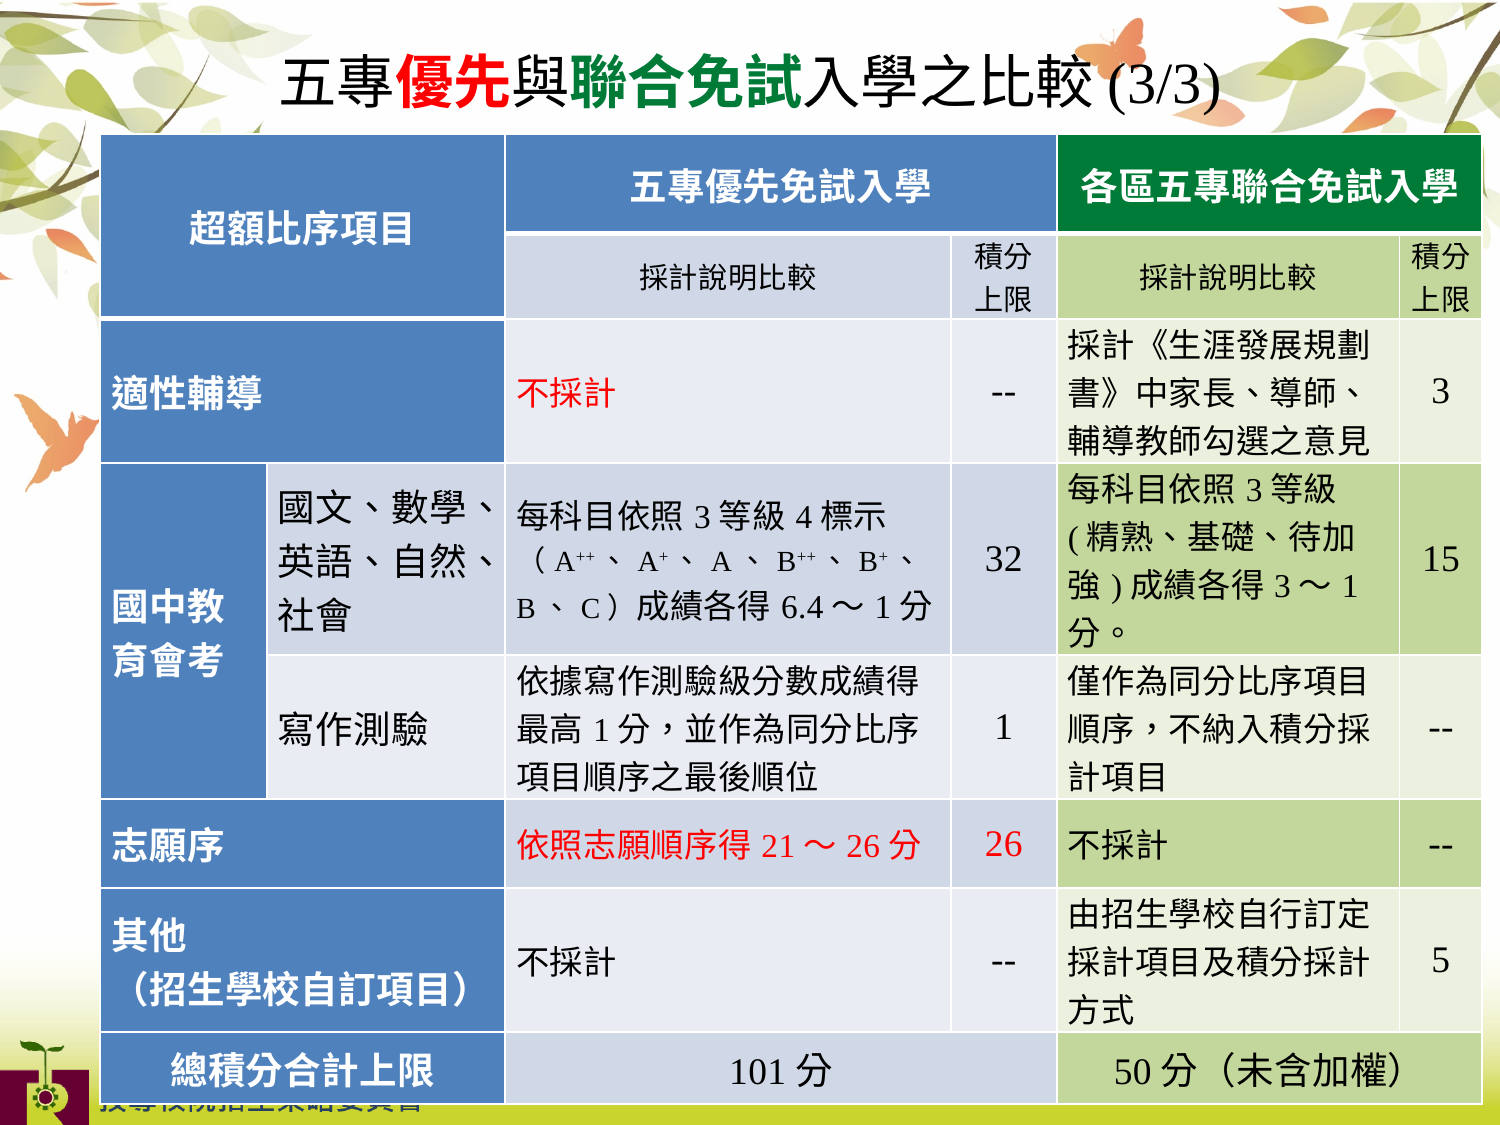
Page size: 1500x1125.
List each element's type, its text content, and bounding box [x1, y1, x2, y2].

table_header 各區五專聯合免試入學 [1058, 135, 1481, 231]
table_cell 3 [1400, 320, 1481, 462]
table_cell 採計說明比較 [506, 236, 950, 318]
table_cell -- [952, 320, 1056, 462]
table_cell 50分（未含加權） [1058, 1033, 1481, 1103]
table_cell 每科目依照3等級4標示 （A++、A+、A、B++、B+、B、C）成績各得6.4～1分 [506, 464, 950, 654]
table_cell 採計《生涯發展規劃書》中家長、導師、輔導教師勾選之意見 [1058, 320, 1399, 462]
table_cell 不採計 [506, 889, 950, 1031]
table_cell 不採計 [506, 320, 950, 462]
table_cell 總積分合計上限 [101, 1033, 504, 1103]
table_cell 其他 （招生學校自訂項目） [101, 889, 504, 1031]
table_cell 國文、數學、英語、自然、社會 [268, 464, 504, 654]
table_cell 積分 上限 [1400, 236, 1481, 318]
table_cell 5 [1400, 889, 1481, 1031]
picture [0, 161, 1500, 1125]
table_header 五專優先免試入學 [506, 135, 1056, 231]
title 五專優先與聯合免試入學之比較(3/3) [0, 0, 1500, 161]
table_cell 採計說明比較 [1058, 236, 1399, 318]
table_cell 101分 [506, 1033, 1056, 1103]
table_cell 32 [952, 464, 1056, 654]
table_cell 1 [952, 656, 1056, 798]
table_cell 26 [952, 800, 1056, 887]
table_cell 每科目依照3等級 (精熟、基礎、待加強)成績各得3～1分。 [1058, 464, 1399, 654]
table_cell 國中教育會考 [101, 464, 266, 798]
table_cell -- [1400, 656, 1481, 798]
table_cell 依據寫作測驗級分數成績得最高1分，並作為同分比序項目順序之最後順位 [506, 656, 950, 798]
table_cell 不採計 [1058, 800, 1399, 887]
table_cell 寫作測驗 [268, 656, 504, 798]
table_cell 僅作為同分比序項目順序，不納入積分採計項目 [1058, 656, 1399, 798]
table_cell 15 [1400, 464, 1481, 654]
table_cell -- [1400, 800, 1481, 887]
table_header 超額比序項目 [101, 135, 504, 316]
table_cell 適性輔導 [101, 321, 504, 462]
table_cell 志願序 [101, 800, 504, 887]
table_cell 依照志願順序得21～26分 [506, 800, 950, 887]
table_cell 積分 上限 [952, 236, 1056, 318]
table_cell 由招生學校自行訂定採計項目及積分採計方式 [1058, 889, 1399, 1031]
table_cell -- [952, 889, 1056, 1031]
